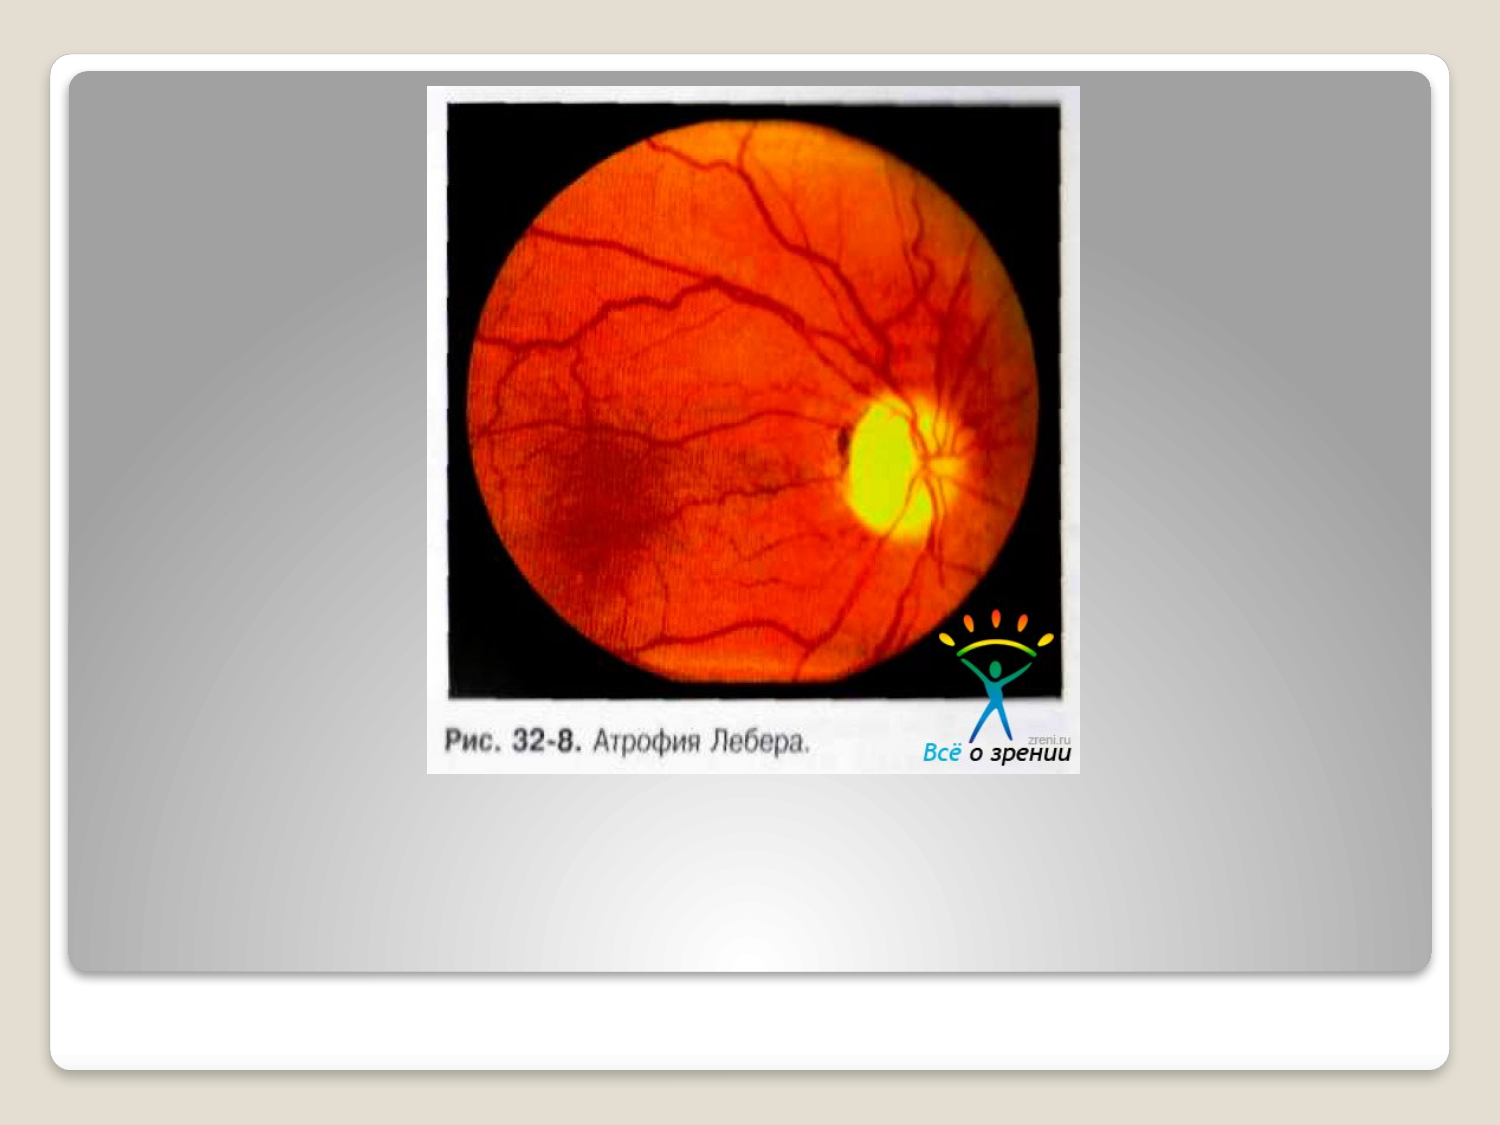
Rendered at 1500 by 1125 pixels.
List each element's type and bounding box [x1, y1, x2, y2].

list [427, 86, 1080, 775]
